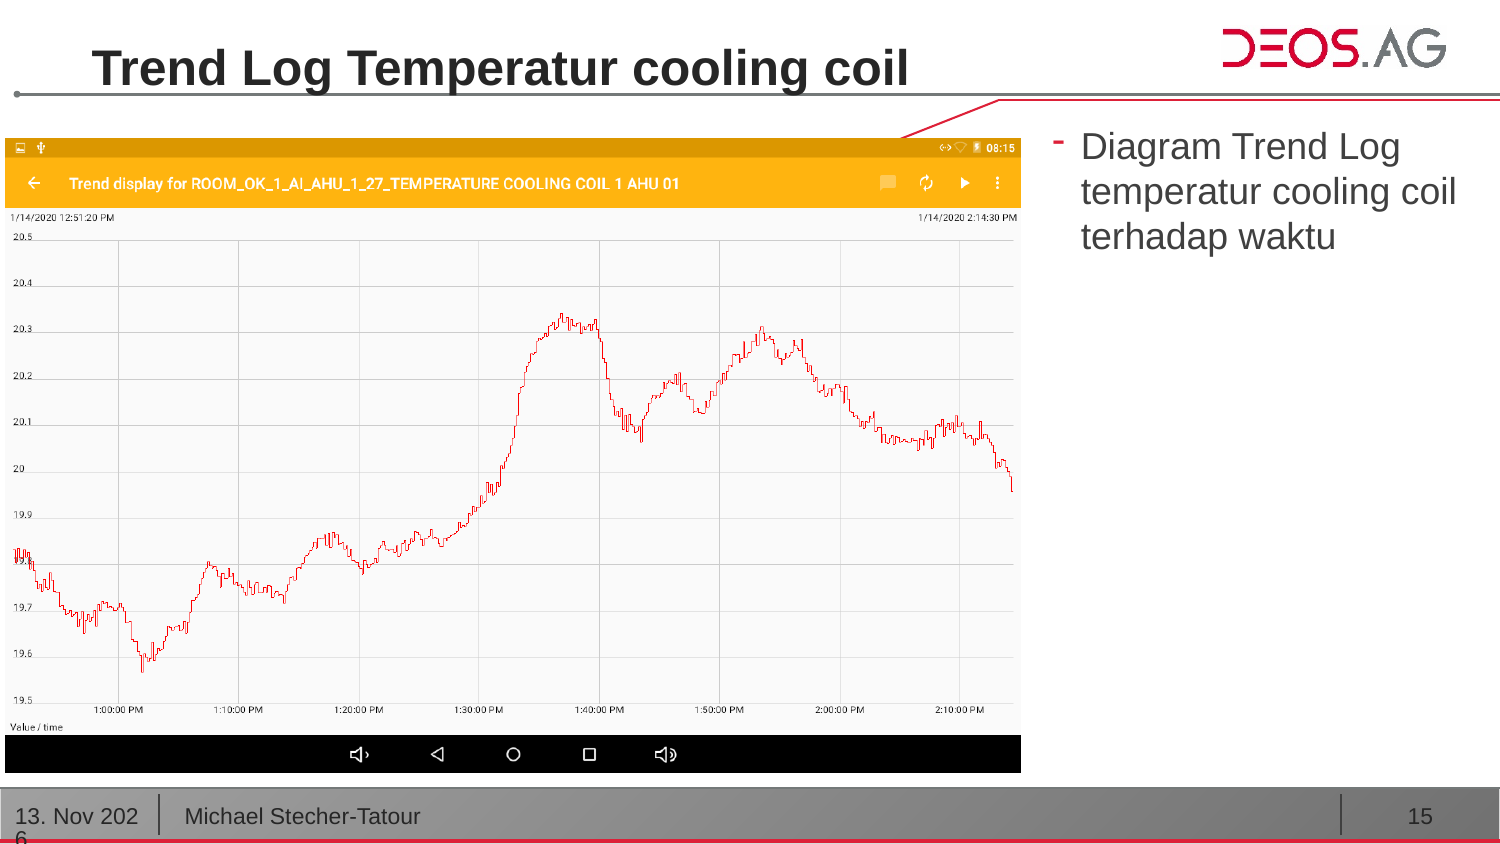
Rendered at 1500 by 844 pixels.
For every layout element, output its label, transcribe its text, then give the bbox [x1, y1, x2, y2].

picture [1221, 25, 1447, 69]
slide_number Jun-20 [0, 791, 160, 839]
title Trend Log Temperatur cooling coil [76, 38, 1223, 93]
text_box Diagram Trend Log temperatur cooling coil terhadap waktu [1037, 114, 1500, 777]
footer Michael Stecher-Tatour [160, 791, 870, 839]
slide_number 15 [1340, 791, 1500, 839]
picture [5, 138, 1021, 773]
